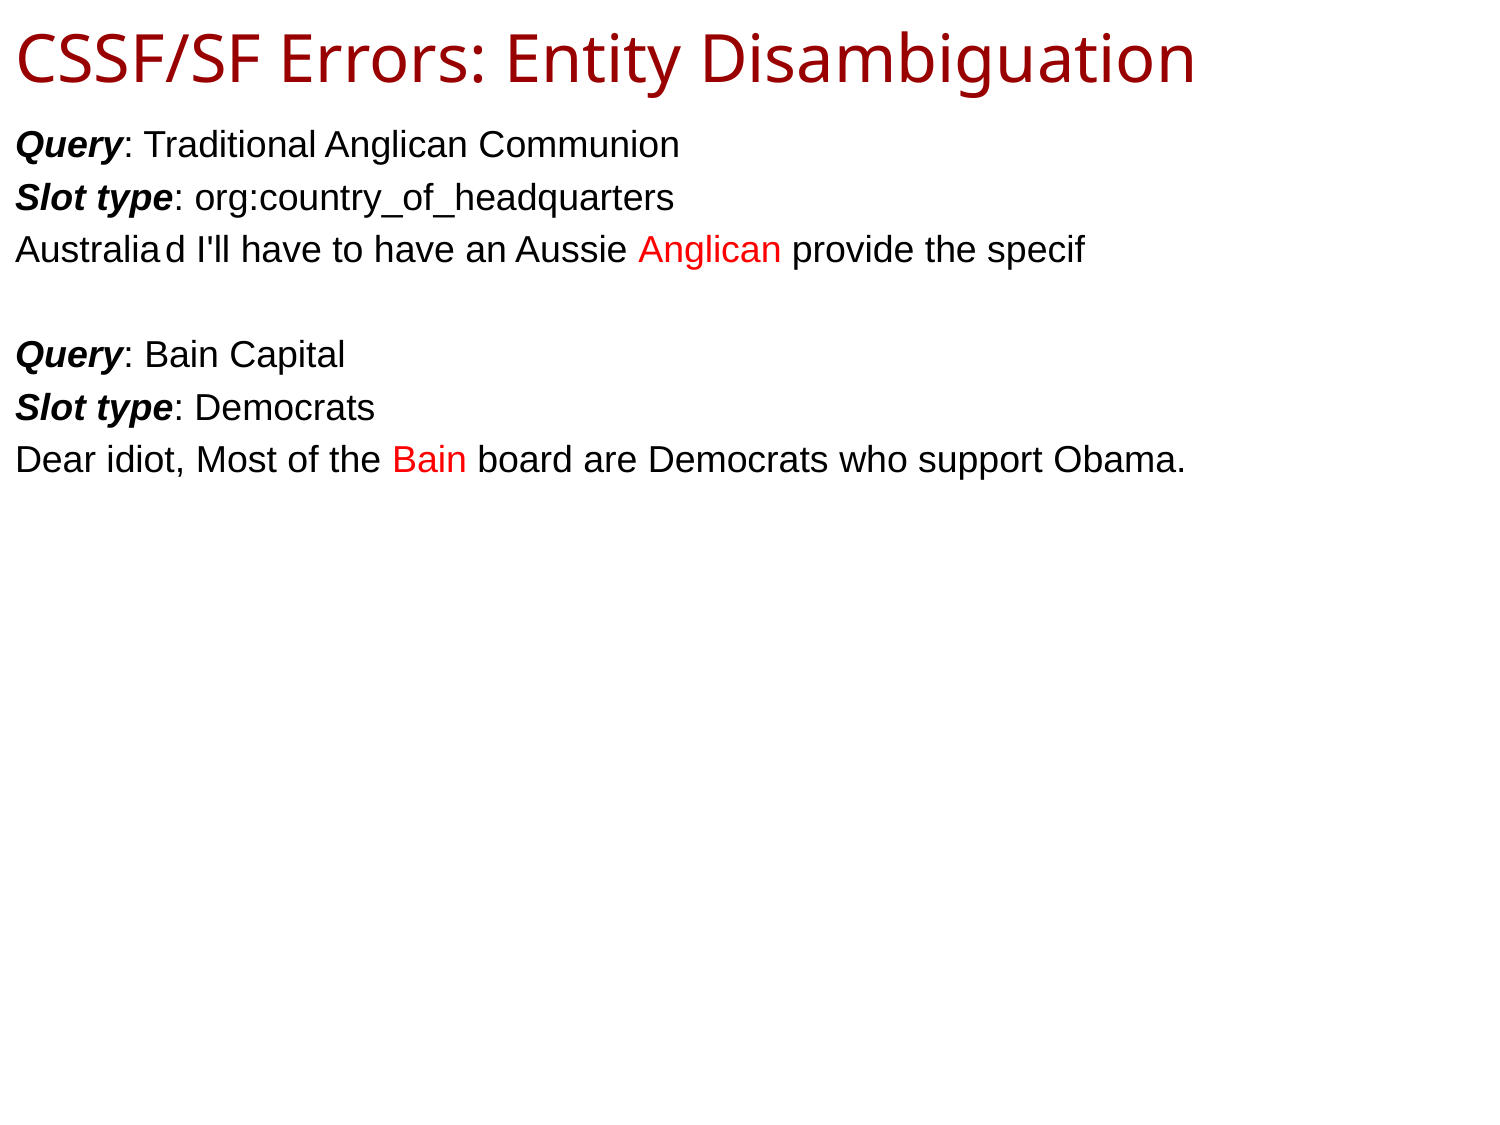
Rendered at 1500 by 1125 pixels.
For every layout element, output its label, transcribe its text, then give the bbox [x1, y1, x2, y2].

list Query: Traditional Anglican Communion Slot type: org:country_of_headquarters Australia d I'll have to have an Aussie Anglican provide the specif Query: Bain Capital Slot type: Democrats Dear idiot, Most of the Bain board are Democrats who support Obama. [0, 112, 1500, 1125]
title CSSF/SF Errors: Entity Disambiguation [0, 0, 1500, 112]
